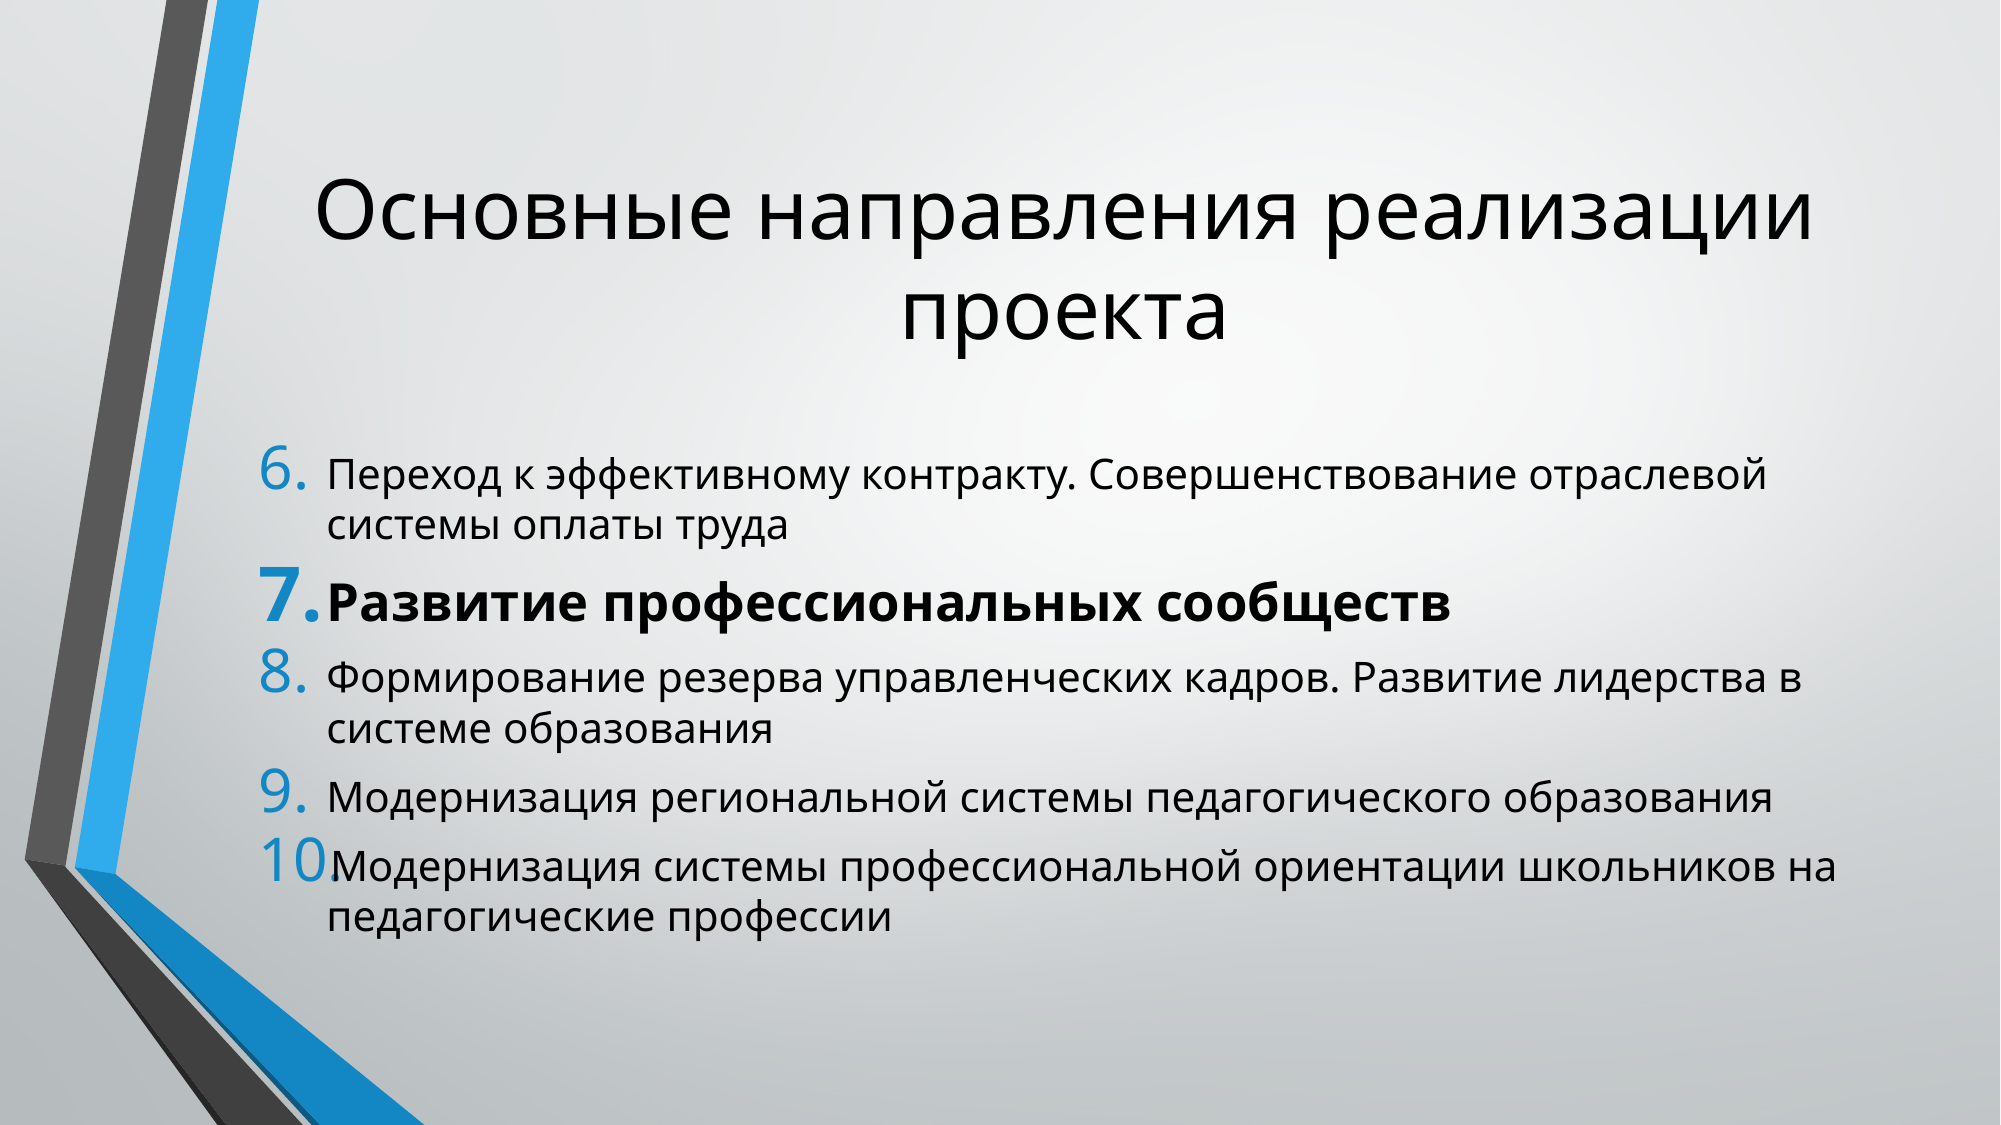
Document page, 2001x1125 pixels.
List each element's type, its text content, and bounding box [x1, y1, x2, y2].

list Переход к эффективному контракту. Совершенствование отраслевой системы оплаты труда Развитие профессиональных сообществ Формирование резерва управленческих кадров. Развитие лидерства в системе образования Модернизация региональной системы педагогического образования Модернизация системы профессиональной ориентации школьников на педагогические профессии [243, 437, 1887, 950]
title Основные направления реализации проекта [243, 112, 1887, 400]
